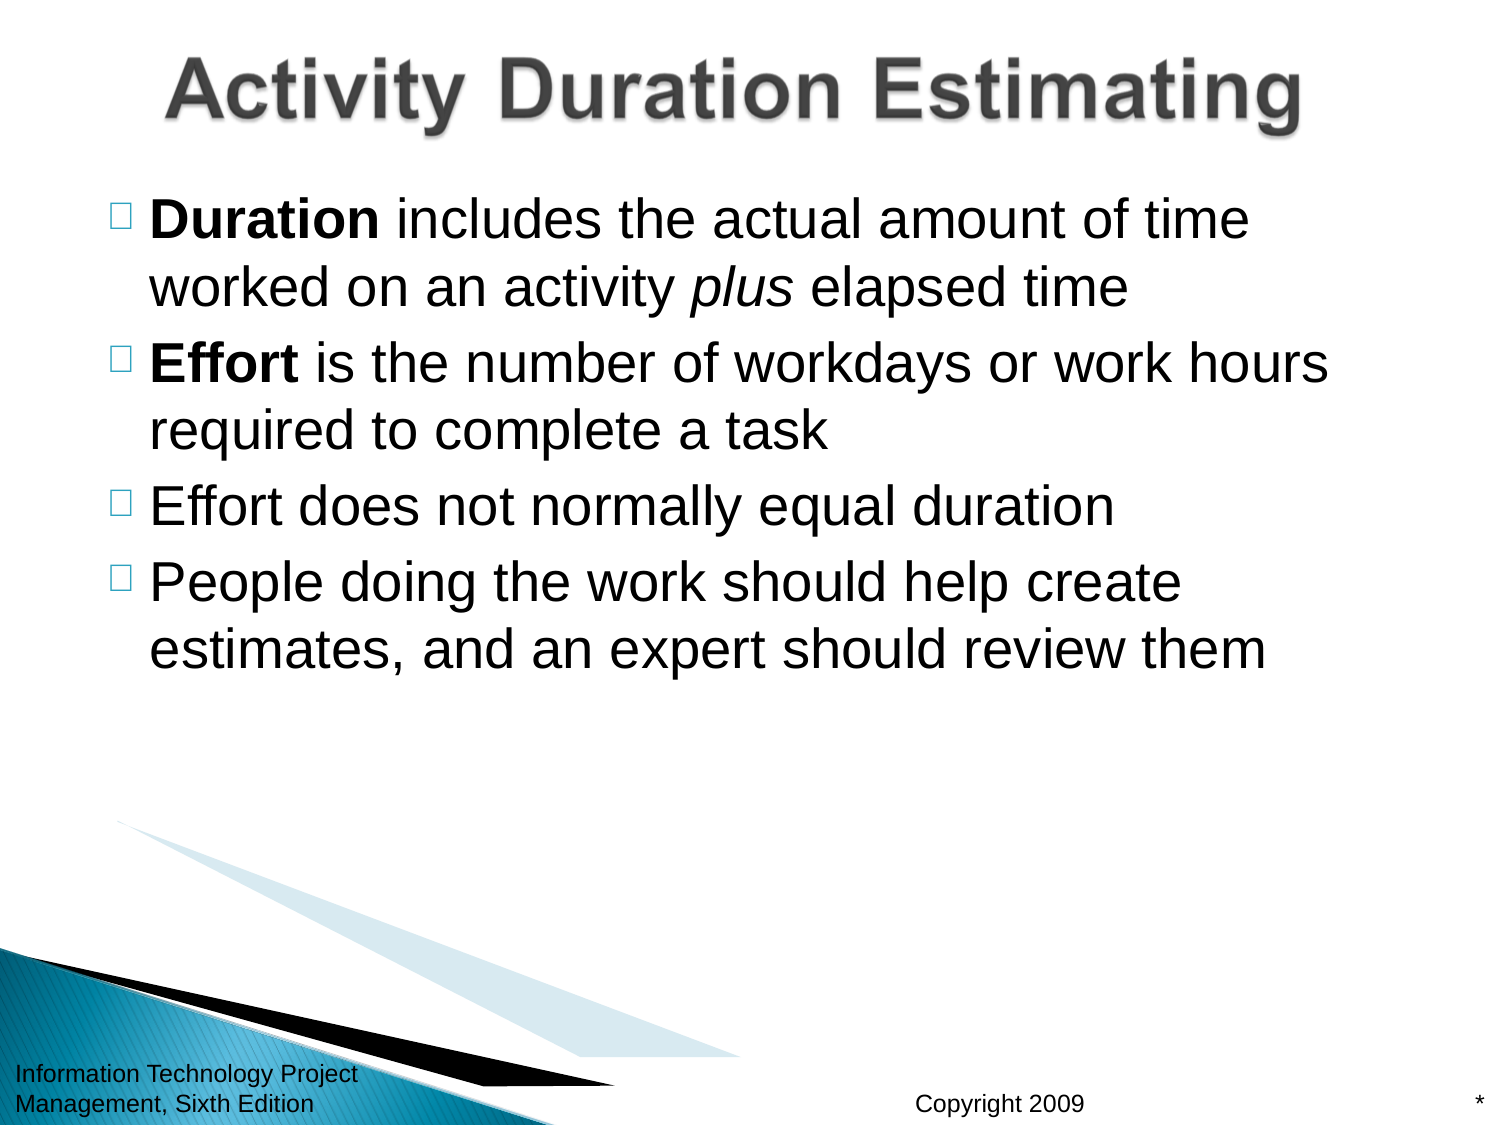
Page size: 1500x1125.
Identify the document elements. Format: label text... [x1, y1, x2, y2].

picture [106, 0, 1500, 177]
text_box * [1408, 1065, 1500, 1125]
picture [88, 1075, 95, 1081]
picture [0, 946, 559, 1125]
list Duration includes the actual amount of time worked on an activity plus elapsed time Effort is the number of workdays or work hours required to complete a task Effort does not normally equal duration People doing the work should help create estimates, and an expert should review them [75, 174, 1418, 961]
